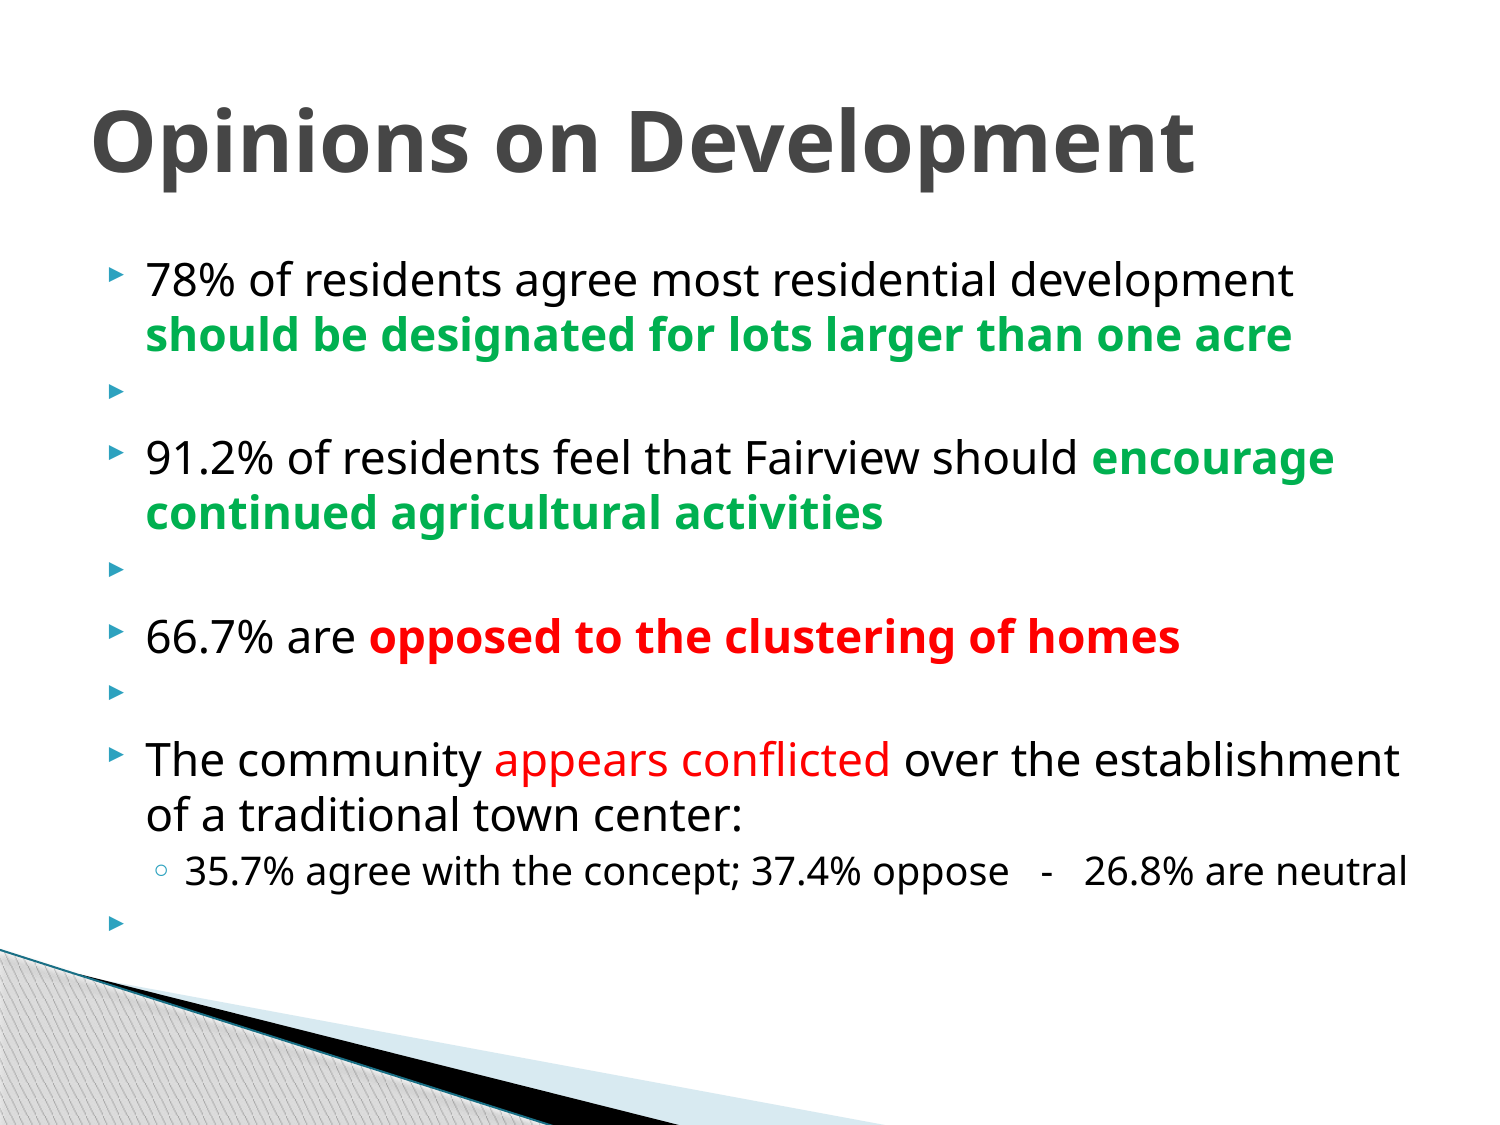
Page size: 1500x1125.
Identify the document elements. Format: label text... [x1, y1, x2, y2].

list 78% of residents agree most residential development should be designated for lots larger than one acre 91.2% of residents feel that Fairview should encourage continued agricultural activities 66.7% are opposed to the clustering of homes The community appears conflicted over the establishment of a traditional town center: 35.7% agree with the concept; 37.4% oppose - 26.8% are neutral [75, 243, 1425, 986]
title Opinions on Development [75, 45, 1425, 233]
